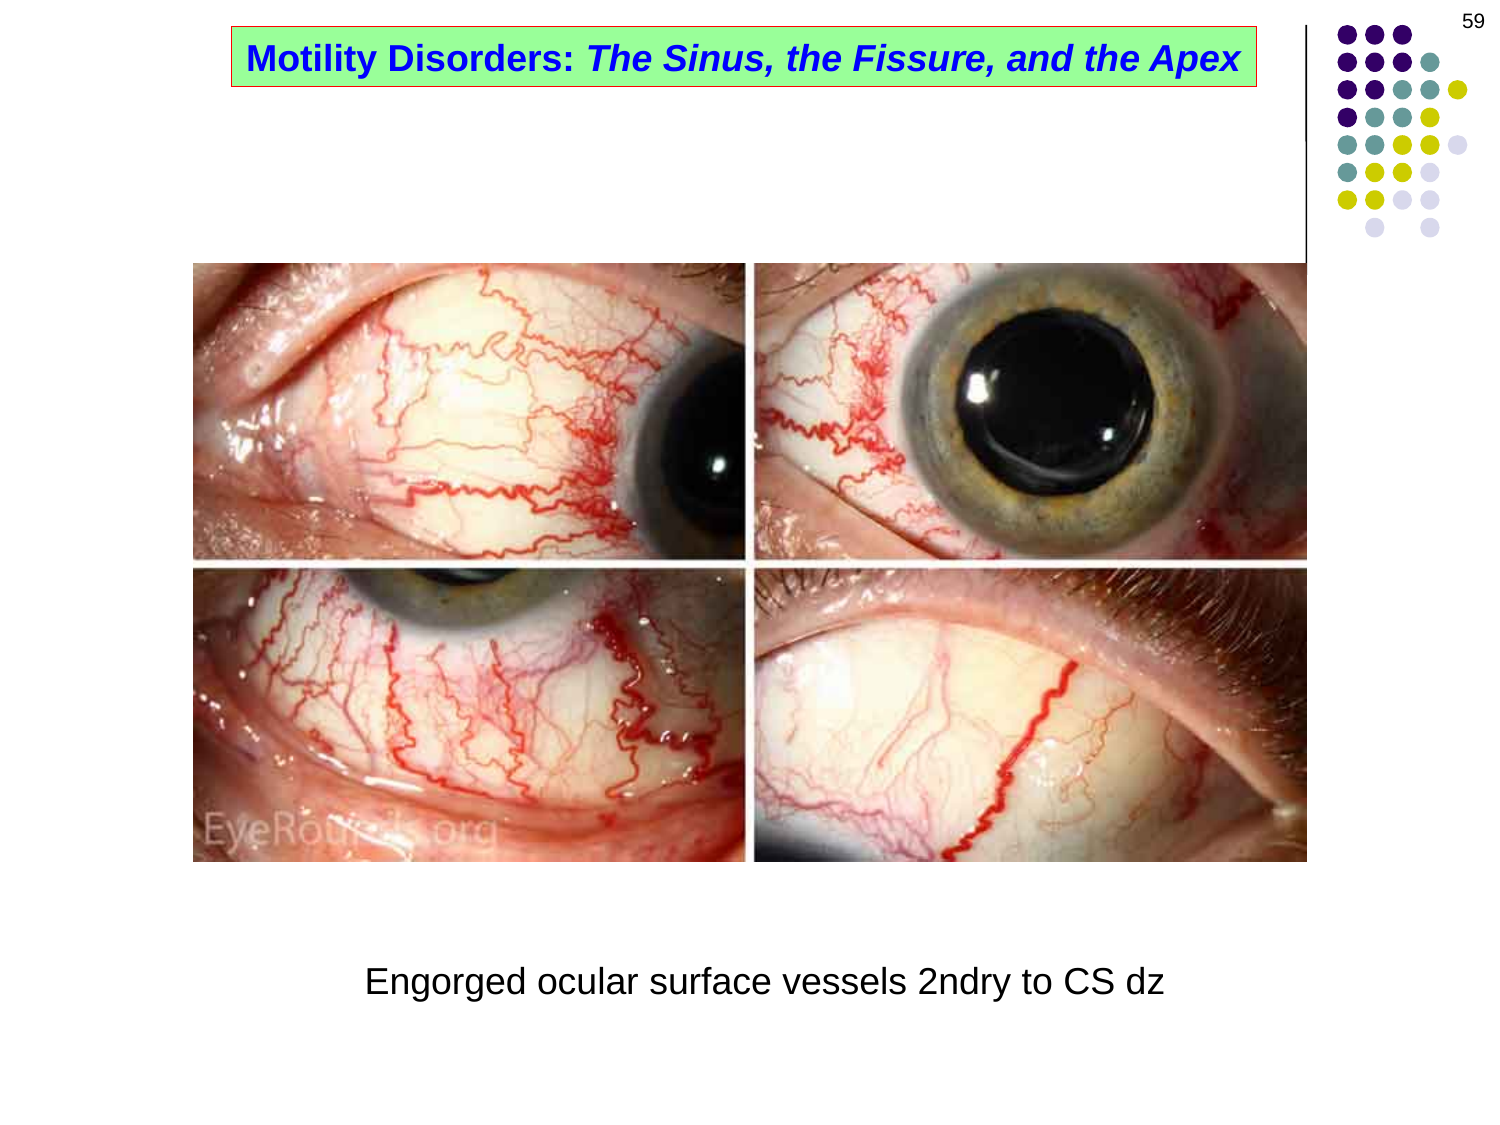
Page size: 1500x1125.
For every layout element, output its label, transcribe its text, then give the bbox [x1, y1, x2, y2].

slide_number 59 [1149, 0, 1500, 75]
text_box Engorged ocular surface vessels 2ndry to CS dz [349, 949, 1181, 1010]
text_box Motility Disorders: The Sinus, the Fissure, and the Apex [231, 26, 1257, 87]
picture [193, 263, 1307, 862]
